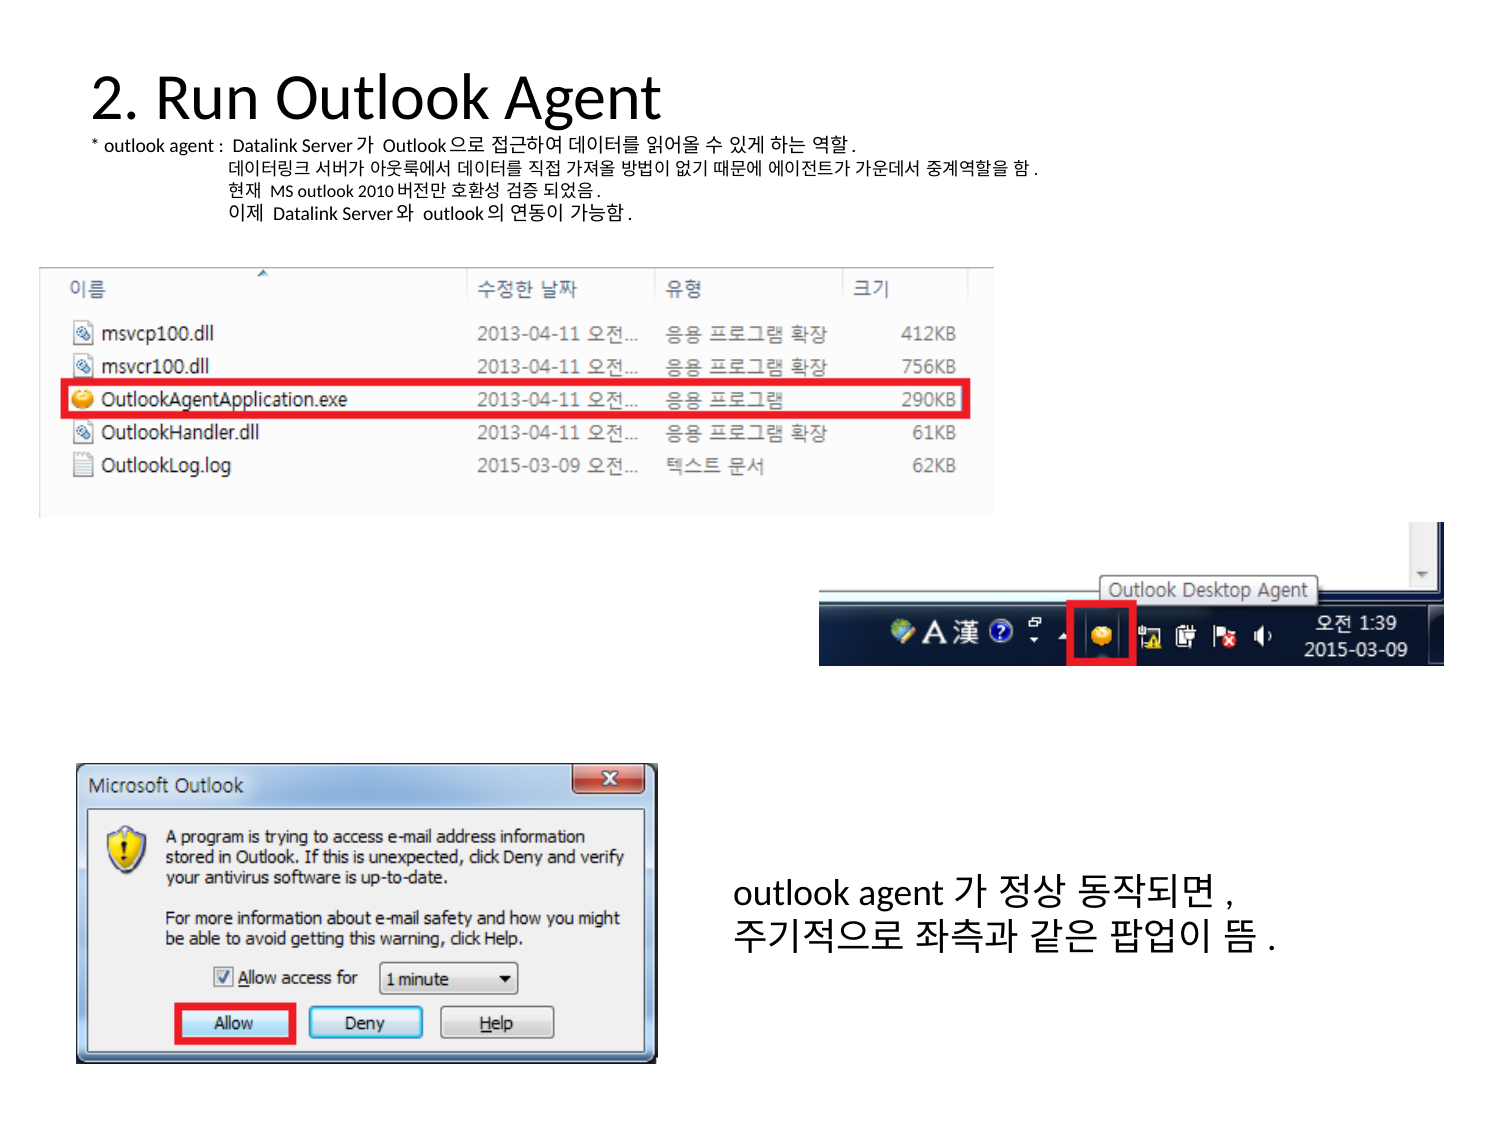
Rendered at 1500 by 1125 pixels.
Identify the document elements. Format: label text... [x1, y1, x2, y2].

picture [819, 522, 1444, 667]
picture [39, 266, 994, 518]
picture [76, 762, 659, 1064]
text_box outlook agent가 정상 동작되면, 주기적으로 좌측과 같은 팝업이 뜸. [718, 860, 1292, 965]
title 2. Run Outlook Agent * outlook agent : Datalink Server가 Outlook으로 접근하여 데이터를 읽어올 수 있게 하는 역할. 데이터링크 서버가 아웃룩에서 데이터를 직접 가져올 방법이 없기 때문에 에이전트가 가운데서 중계역할을 함. 현재 MS outlook 2010버전만 호환성 검증 되었음. 이제 Datalink Server와 outlook의 연동이 가능함. [75, 45, 1425, 233]
